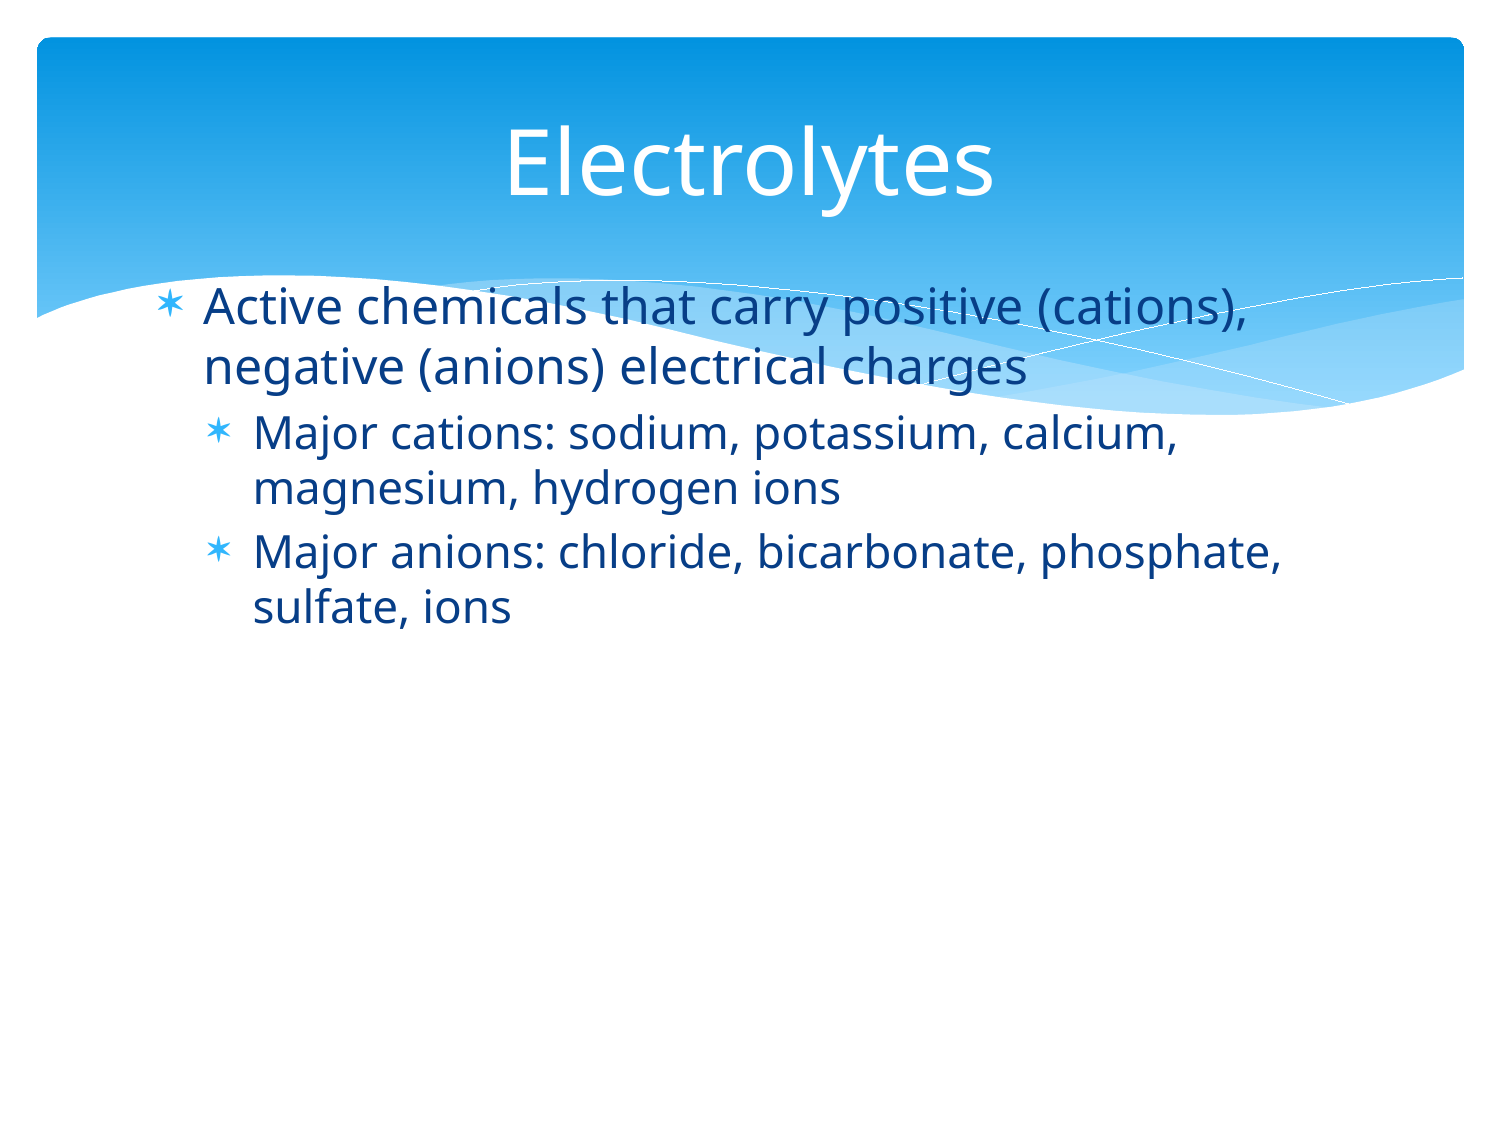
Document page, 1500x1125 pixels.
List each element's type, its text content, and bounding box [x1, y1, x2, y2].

title Electrolytes [75, 55, 1425, 261]
list Active chemicals that carry positive (cations), negative (anions) electrical charges Major cations: sodium, potassium, calcium, magnesium, hydrogen ions Major anions: chloride, bicarbonate, phosphate, sulfate, ions [143, 267, 1359, 1005]
